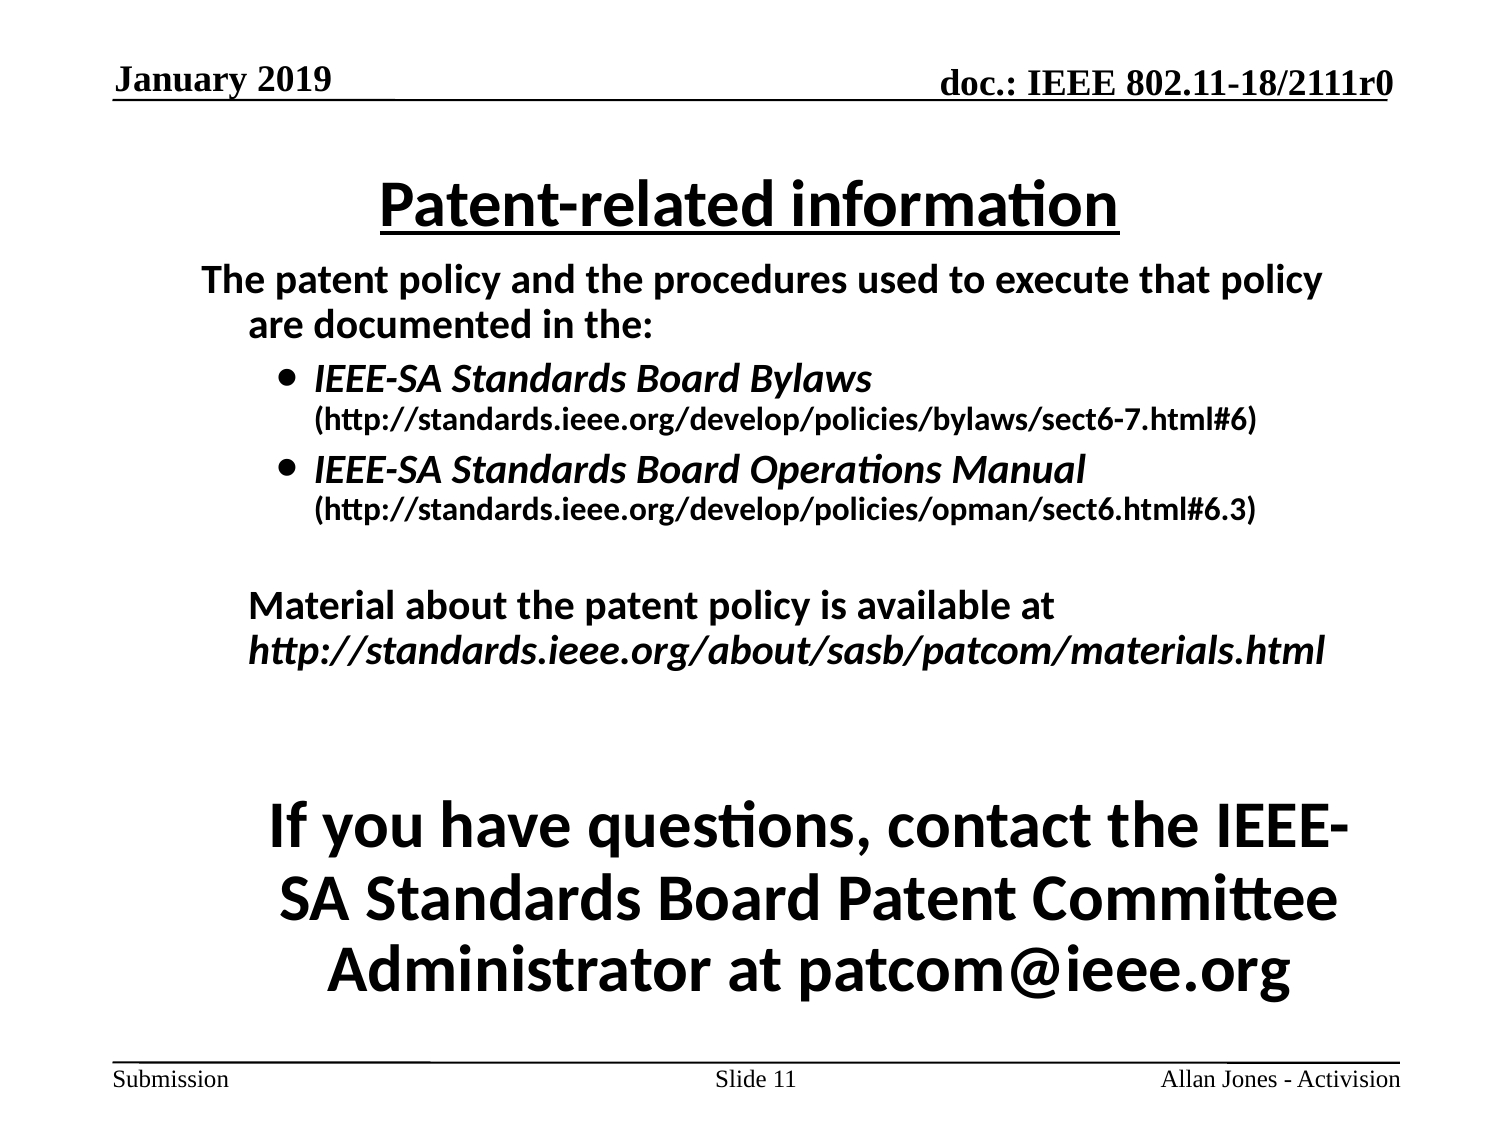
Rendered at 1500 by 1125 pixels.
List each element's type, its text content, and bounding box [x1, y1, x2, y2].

slide_number Slide 11 [712, 1061, 800, 1123]
title Patent-related information [112, 112, 1388, 288]
list The patent policy and the procedures used to execute that policy are documented in the: IEEE-SA Standards Board Bylaws (http://standards.ieee.org/develop/policies/bylaws/sect6-7.html#6) IEEE-SA Standards Board Operations Manual (http://standards.ieee.org/develop/policies/opman/sect6.html#6.3) Material about the patent policy is available at http://standards.ieee.org/about/sasb/patcom/materials.html If you have questions, contact the IEEE-SA Standards Board Patent Committee Administrator at patcom@ieee.org [110, 249, 1387, 925]
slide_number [114, 54, 493, 100]
footer Allan Jones - Activision [902, 1061, 1402, 1093]
